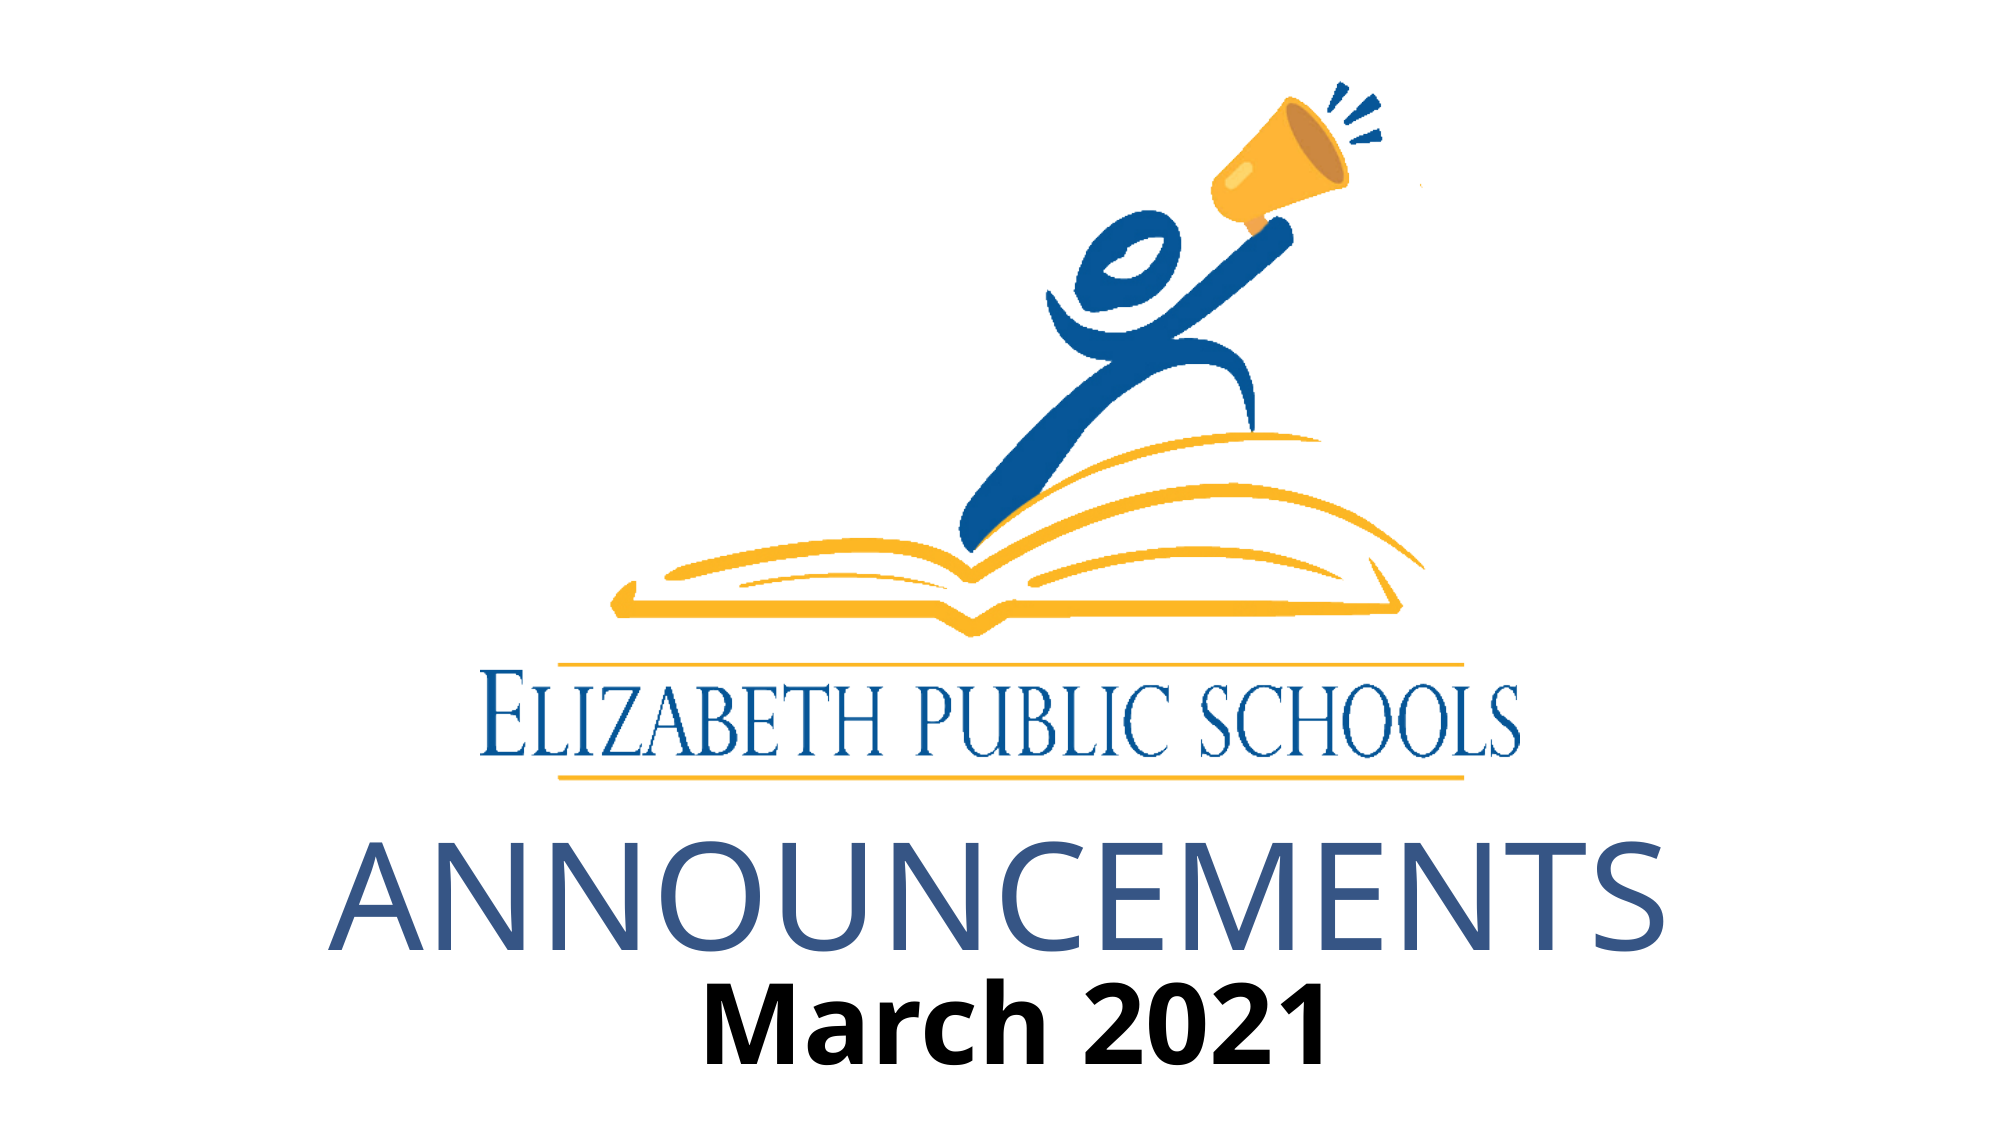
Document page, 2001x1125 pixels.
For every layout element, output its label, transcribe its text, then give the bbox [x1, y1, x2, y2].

picture [480, 52, 1520, 867]
text_box ANNOUNCEMENTS [0, 792, 2000, 988]
text_box March 2021 [18, 988, 2000, 1095]
